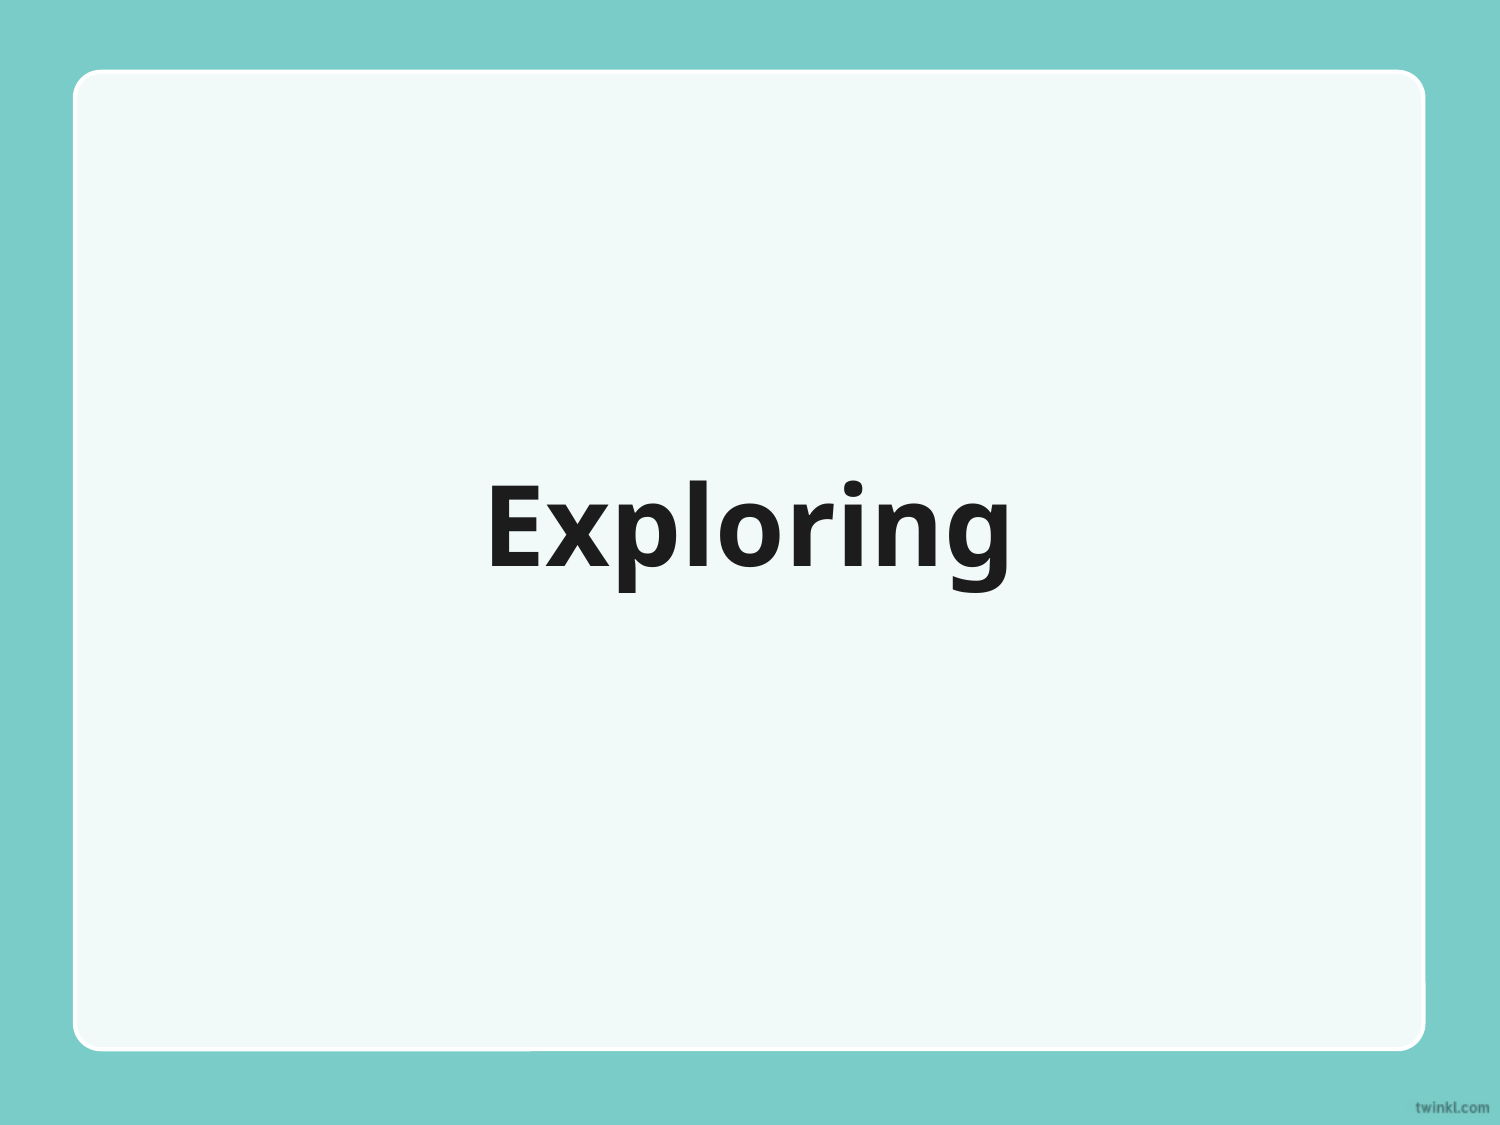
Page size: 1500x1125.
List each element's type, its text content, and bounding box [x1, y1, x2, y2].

picture [0, 0, 1500, 1125]
title Exploring [73, 70, 1426, 990]
